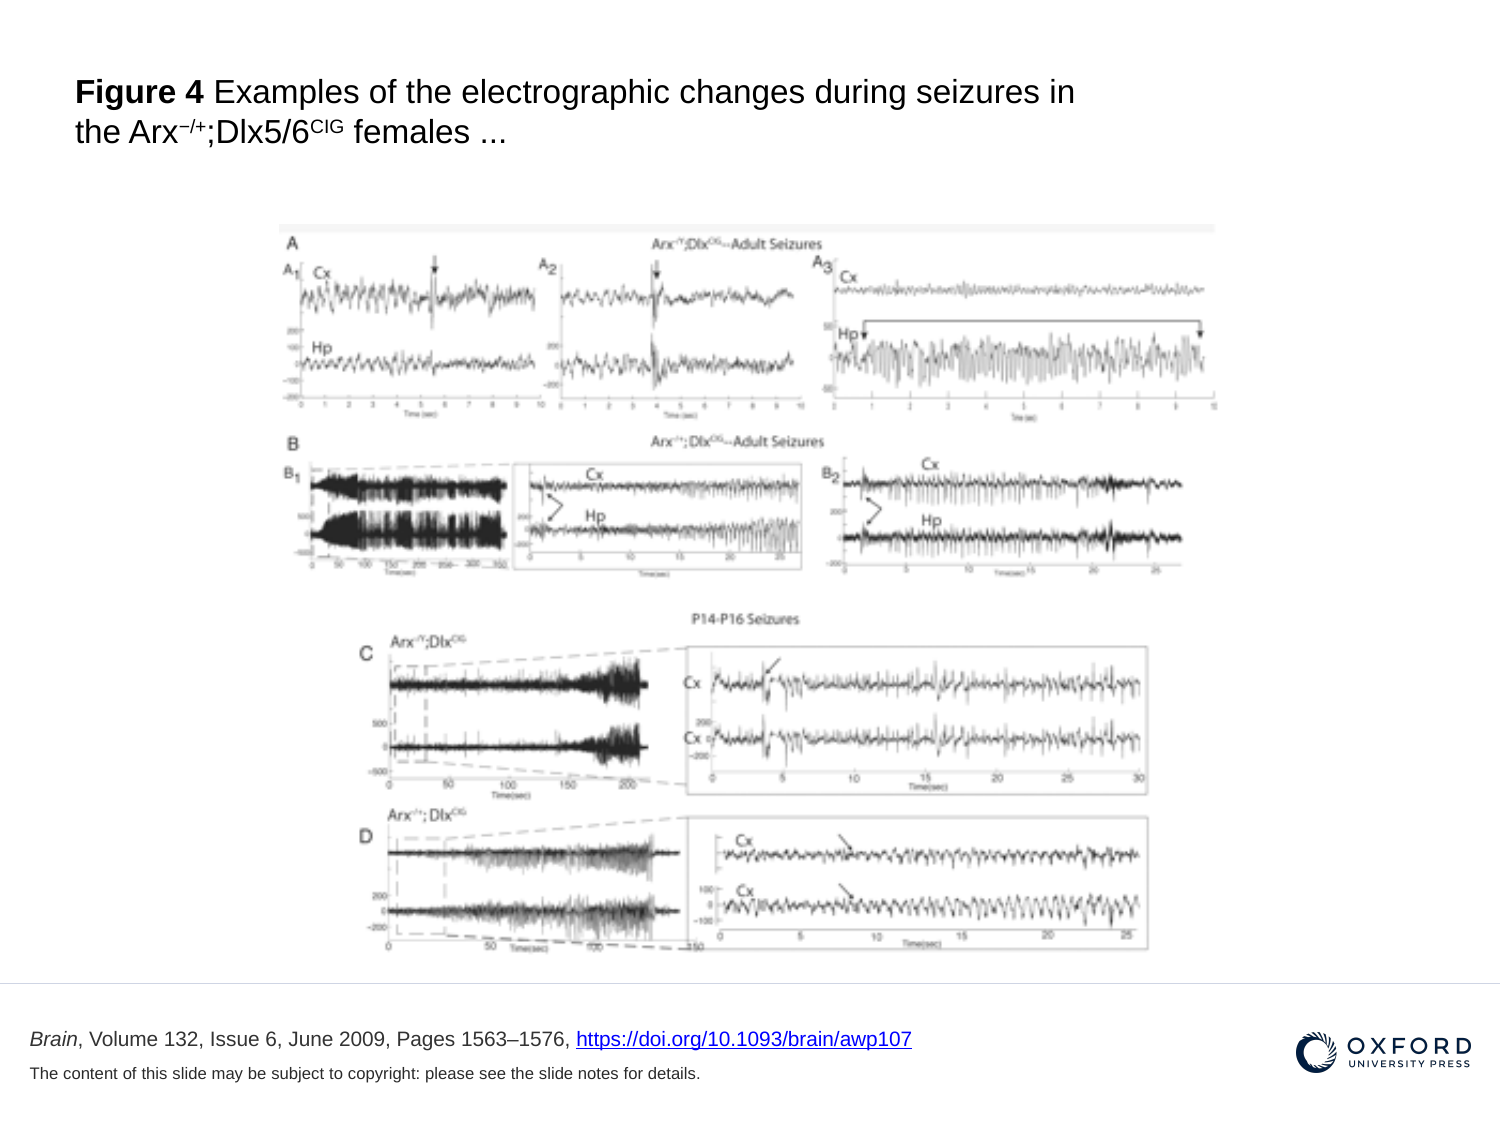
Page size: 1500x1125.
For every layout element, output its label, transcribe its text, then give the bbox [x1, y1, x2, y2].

footer Brain, Volume 132, Issue 6, June 2009, Pages 1563–1576, https://doi.org/10.1093/brain/awp107 The content of this slide may be subject to copyright: please see the slide notes for details. [0, 983, 1260, 1125]
picture [279, 224, 1220, 957]
picture [1296, 1032, 1471, 1073]
title Figure 4 Examples of the electrographic changes during seizures in the Arx−/+;Dlx5/6CIG females ... [75, 69, 1078, 171]
